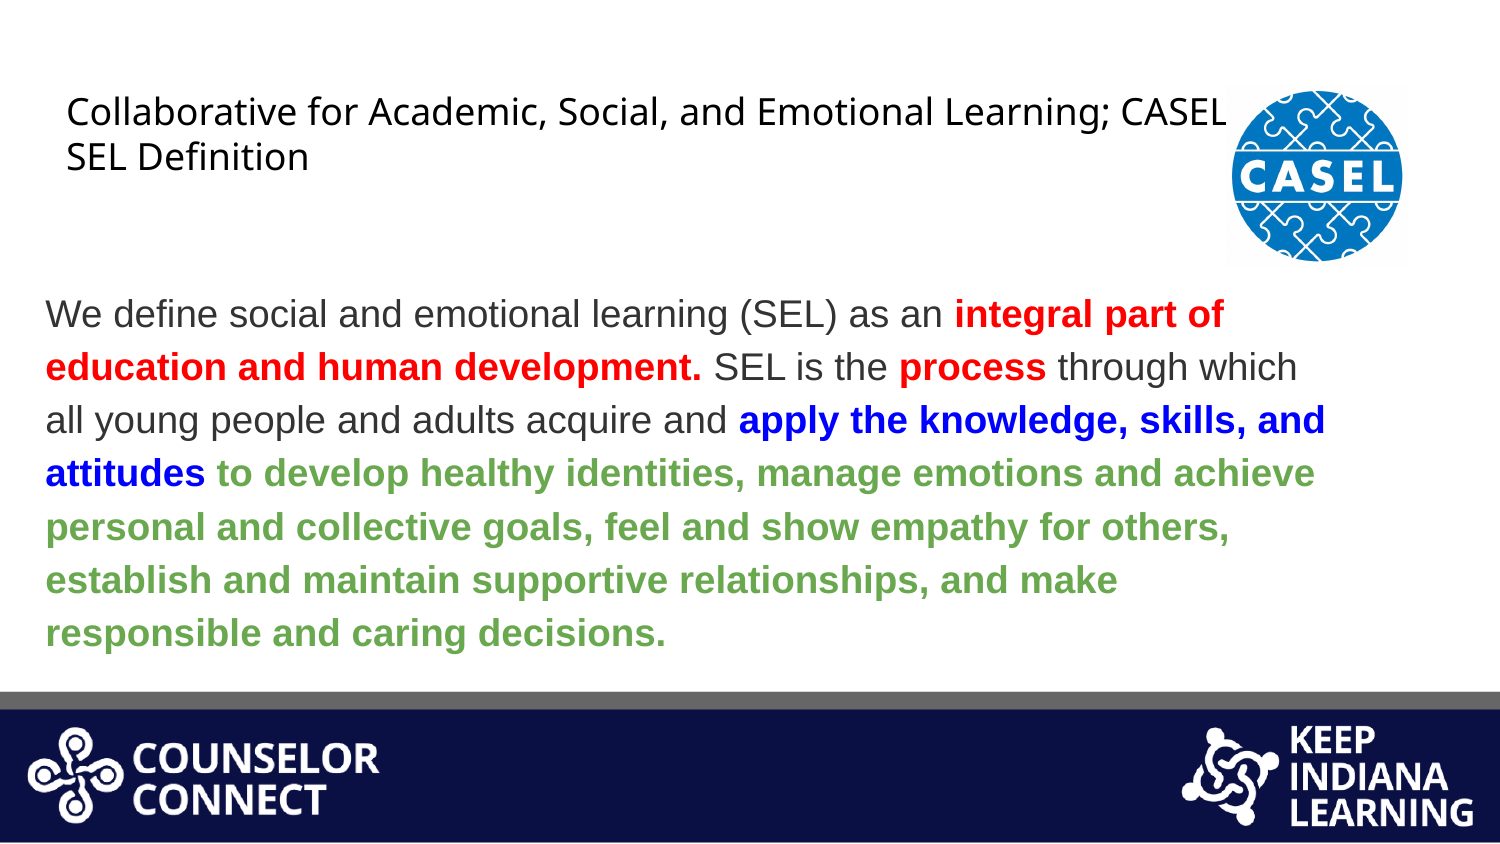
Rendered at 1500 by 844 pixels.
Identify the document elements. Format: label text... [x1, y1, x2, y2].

title Collaborative for Academic, Social, and Emotional Learning; CASEL SEL Definition [51, 72, 1449, 167]
picture [0, 0, 1500, 844]
list We define social and emotional learning (SEL) as an integral part of education and human development. SEL is the process through which all young people and adults acquire and apply the knowledge, skills, and attitudes to develop healthy identities, manage emotions and achieve personal and collective goals, feel and show empathy for others, establish and maintain supportive relationships, and make responsible and caring decisions. [0, 266, 1354, 768]
